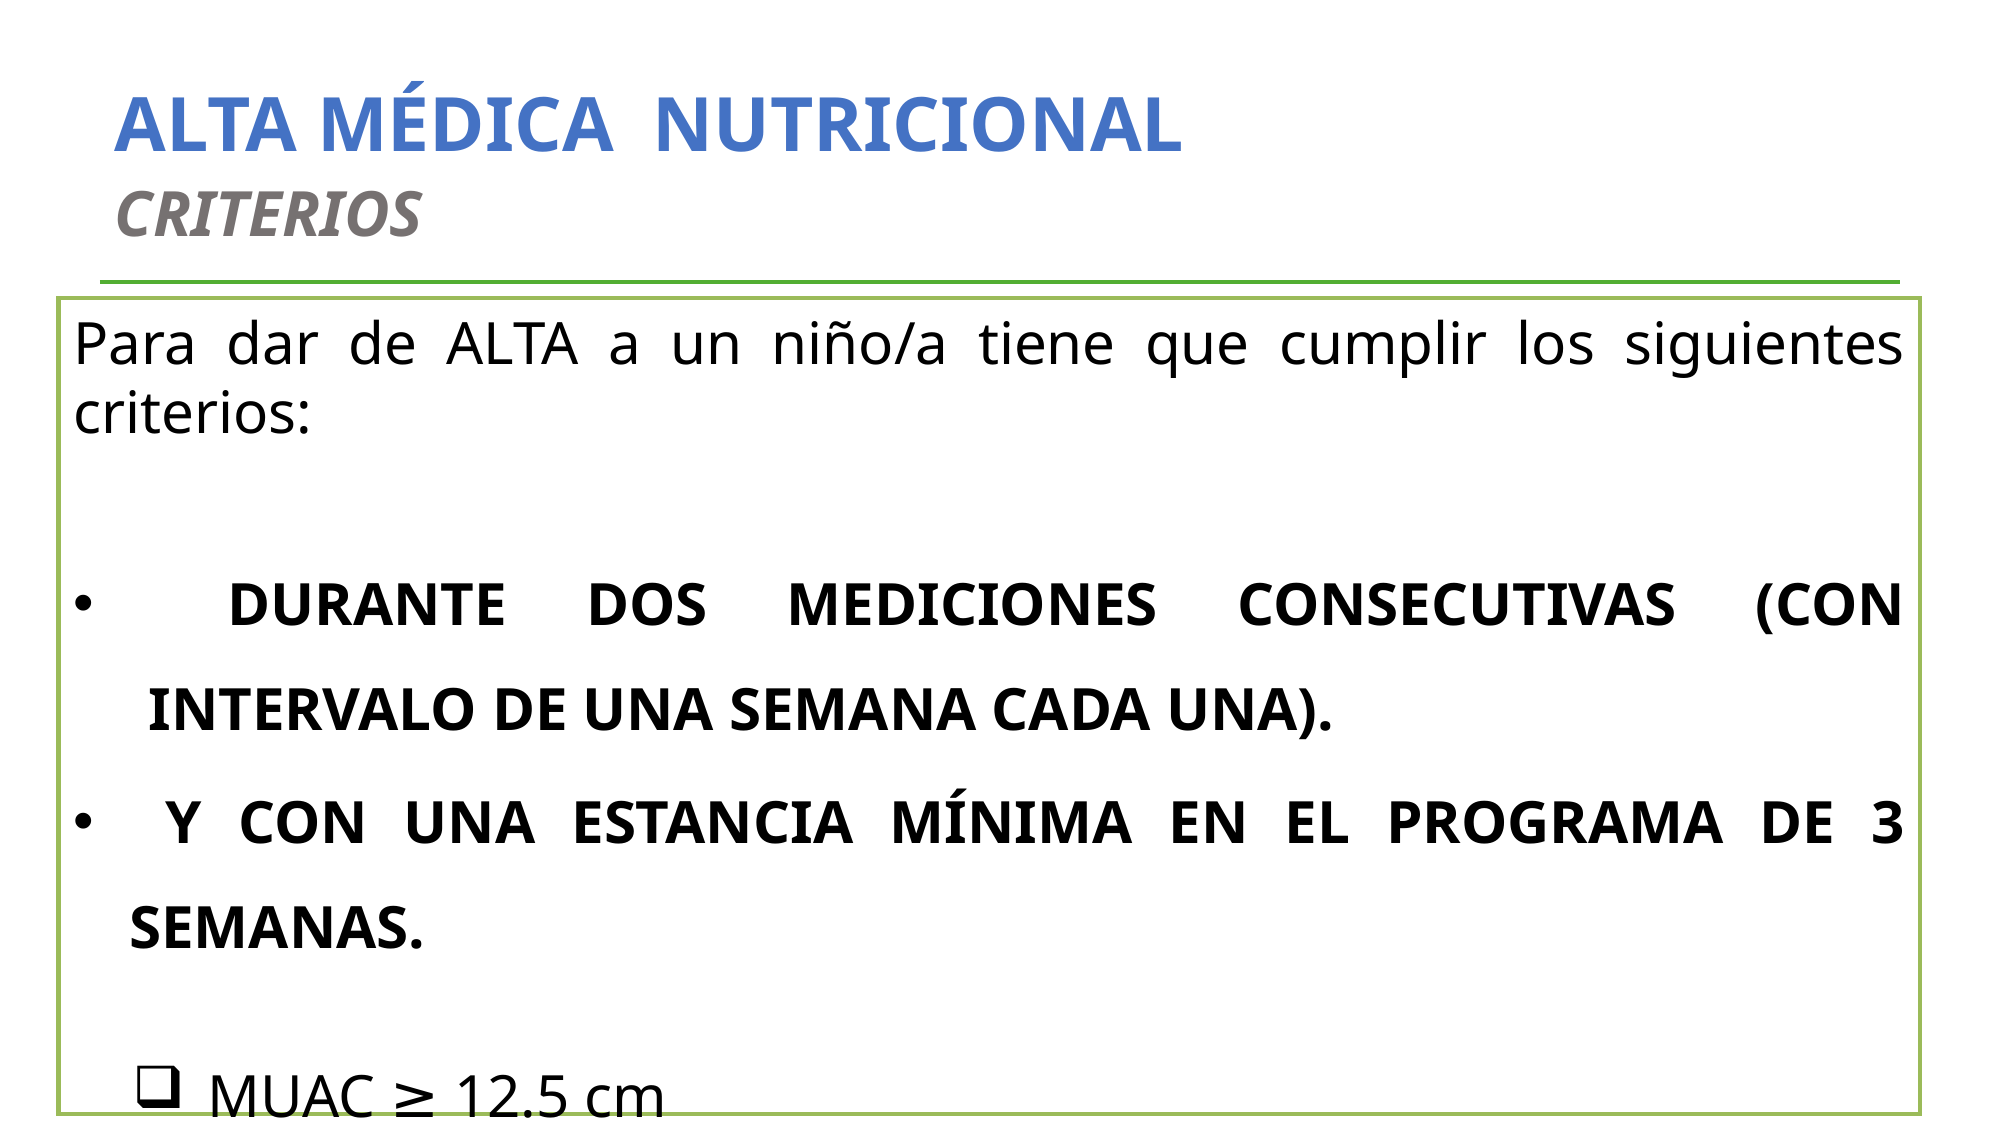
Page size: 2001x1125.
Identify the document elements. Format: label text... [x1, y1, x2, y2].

list Para dar de ALTA a un niño/a tiene que cumplir los siguientes criterios: DURANTE DOS MEDICIONES CONSECUTIVAS (CON INTERVALO DE UNA SEMANA CADA UNA). Y CON UNA ESTANCIA MÍNIMA EN EL PROGRAMA DE 3 SEMANAS. MUAC ≥ 12.5 cm Sin edema [58, 298, 1921, 1115]
title ALTA MÉDICA NUTRICIONAL CRITERIOS [99, 59, 1900, 278]
